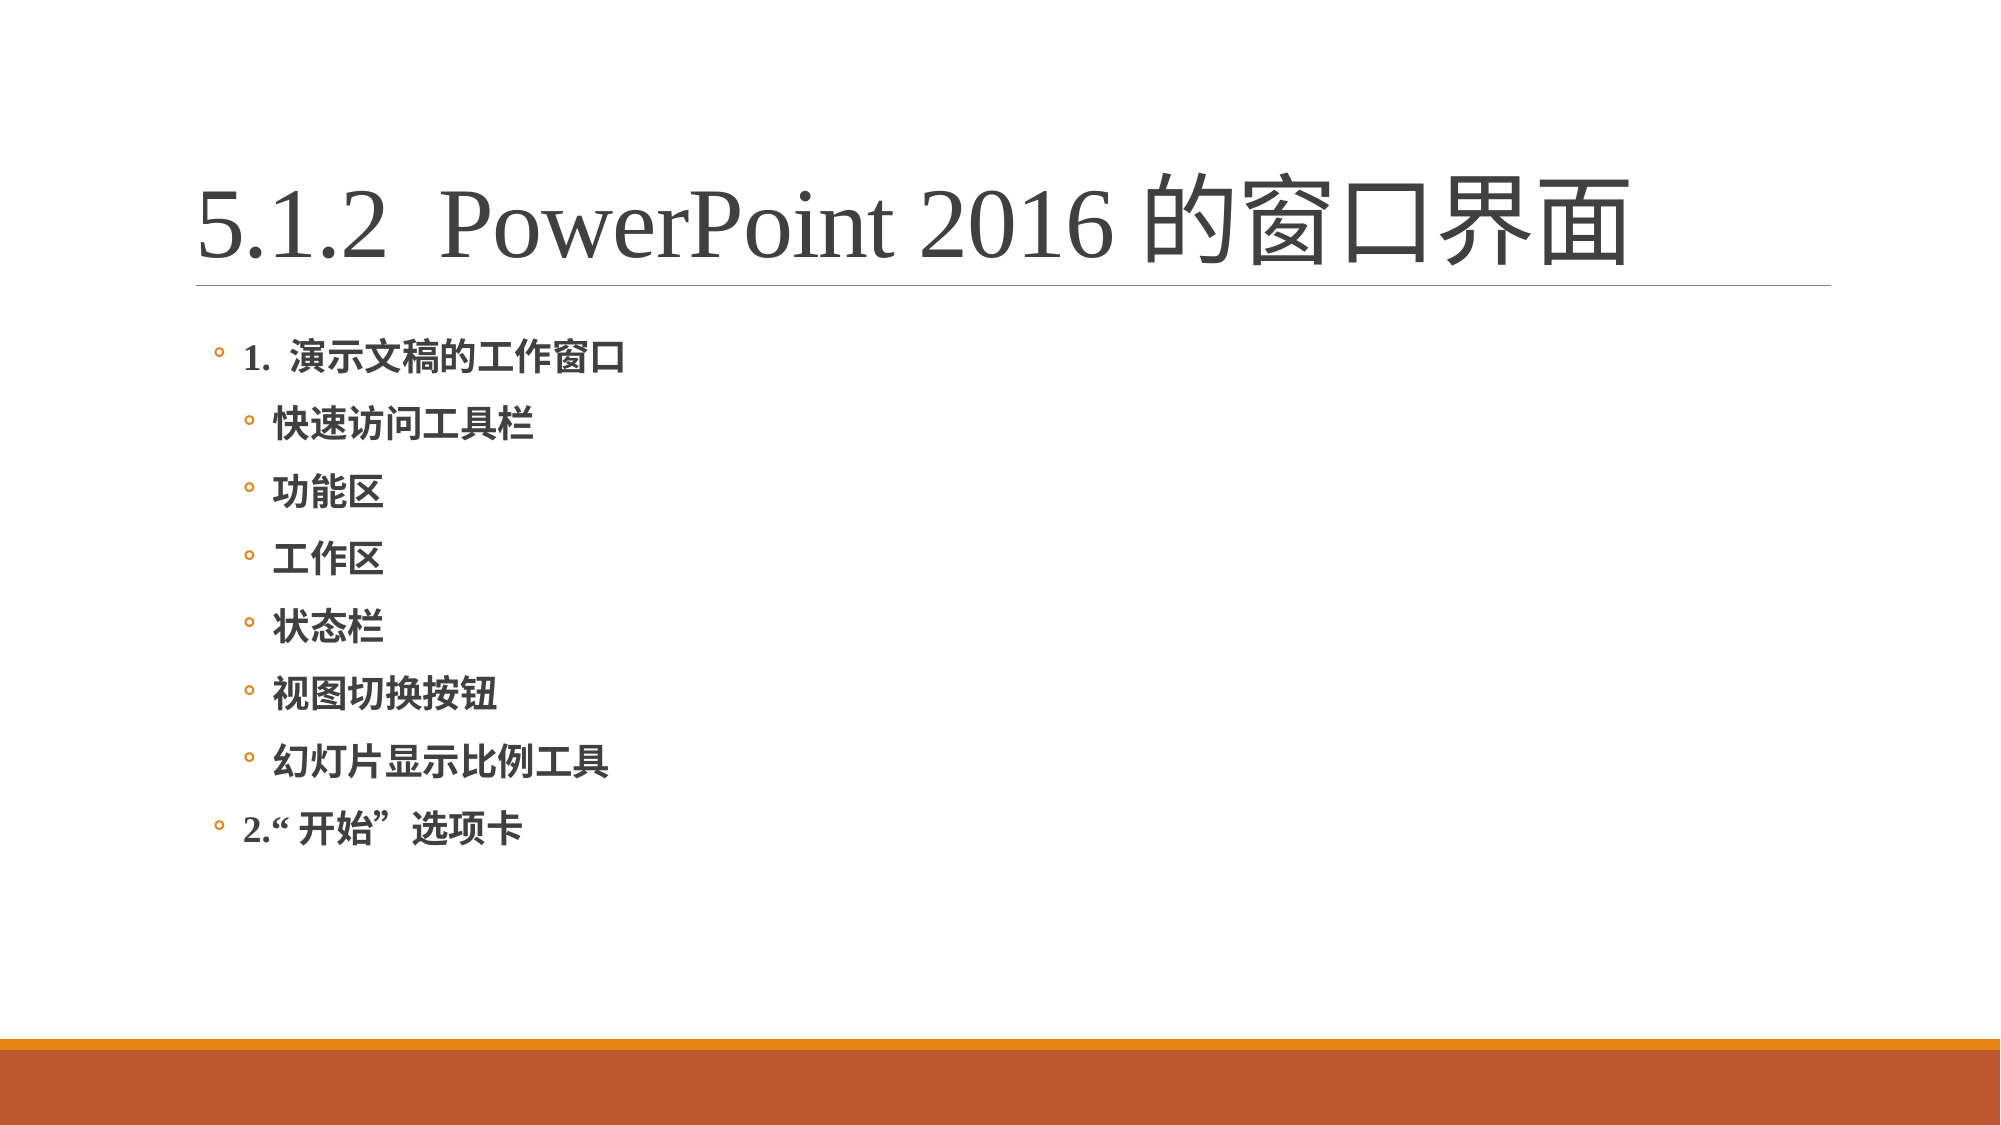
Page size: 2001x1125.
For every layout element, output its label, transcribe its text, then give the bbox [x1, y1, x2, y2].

list 1. 演示文稿的工作窗口 快速访问工具栏 功能区 工作区 状态栏 视图切换按钮 幻灯片显示比例工具 2.“开始”选项卡 [180, 302, 1830, 963]
title 5.1.2 PowerPoint 2016的窗口界面 [180, 47, 1830, 285]
